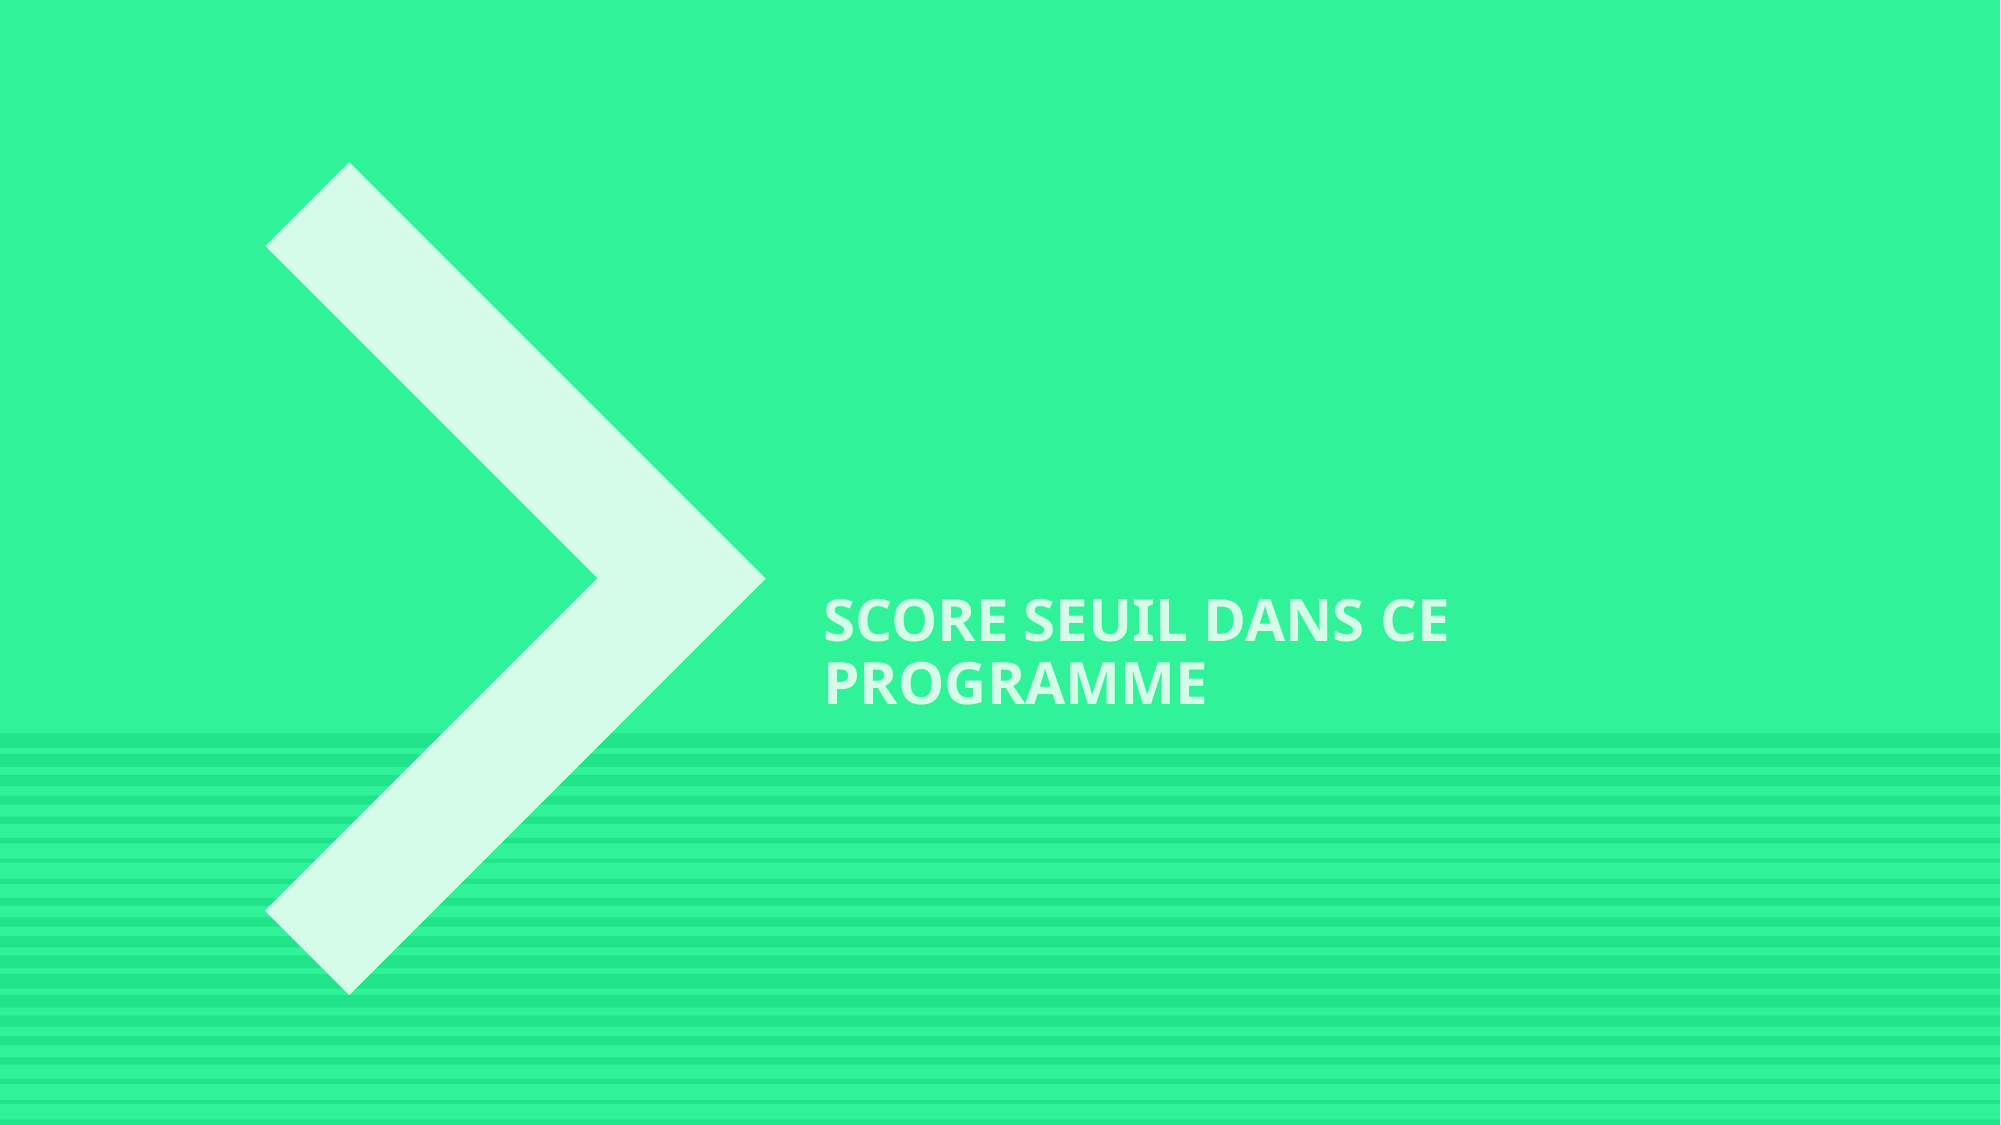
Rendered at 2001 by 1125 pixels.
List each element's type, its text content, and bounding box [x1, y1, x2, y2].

title SCORE SEUIL DANS CE PROGRAMME [823, 581, 1843, 728]
